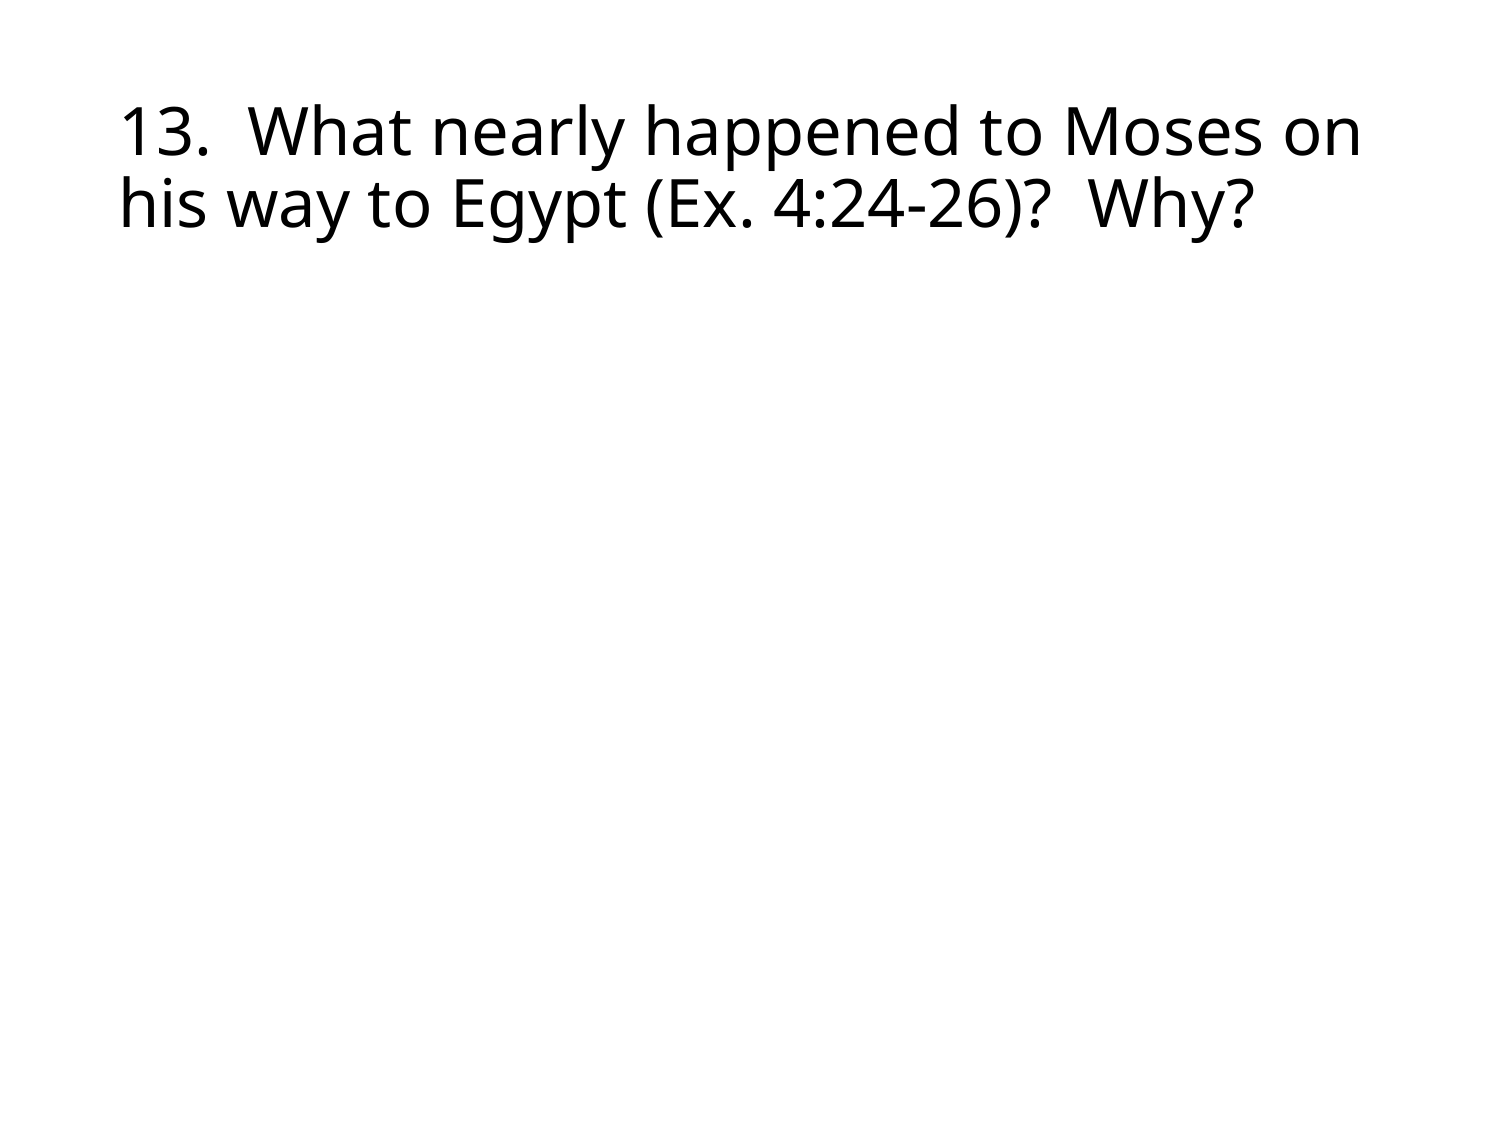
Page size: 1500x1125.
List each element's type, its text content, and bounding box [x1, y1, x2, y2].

title 13. What nearly happened to Moses on his way to Egypt (Ex. 4:24-26)? Why? [103, 59, 1397, 361]
